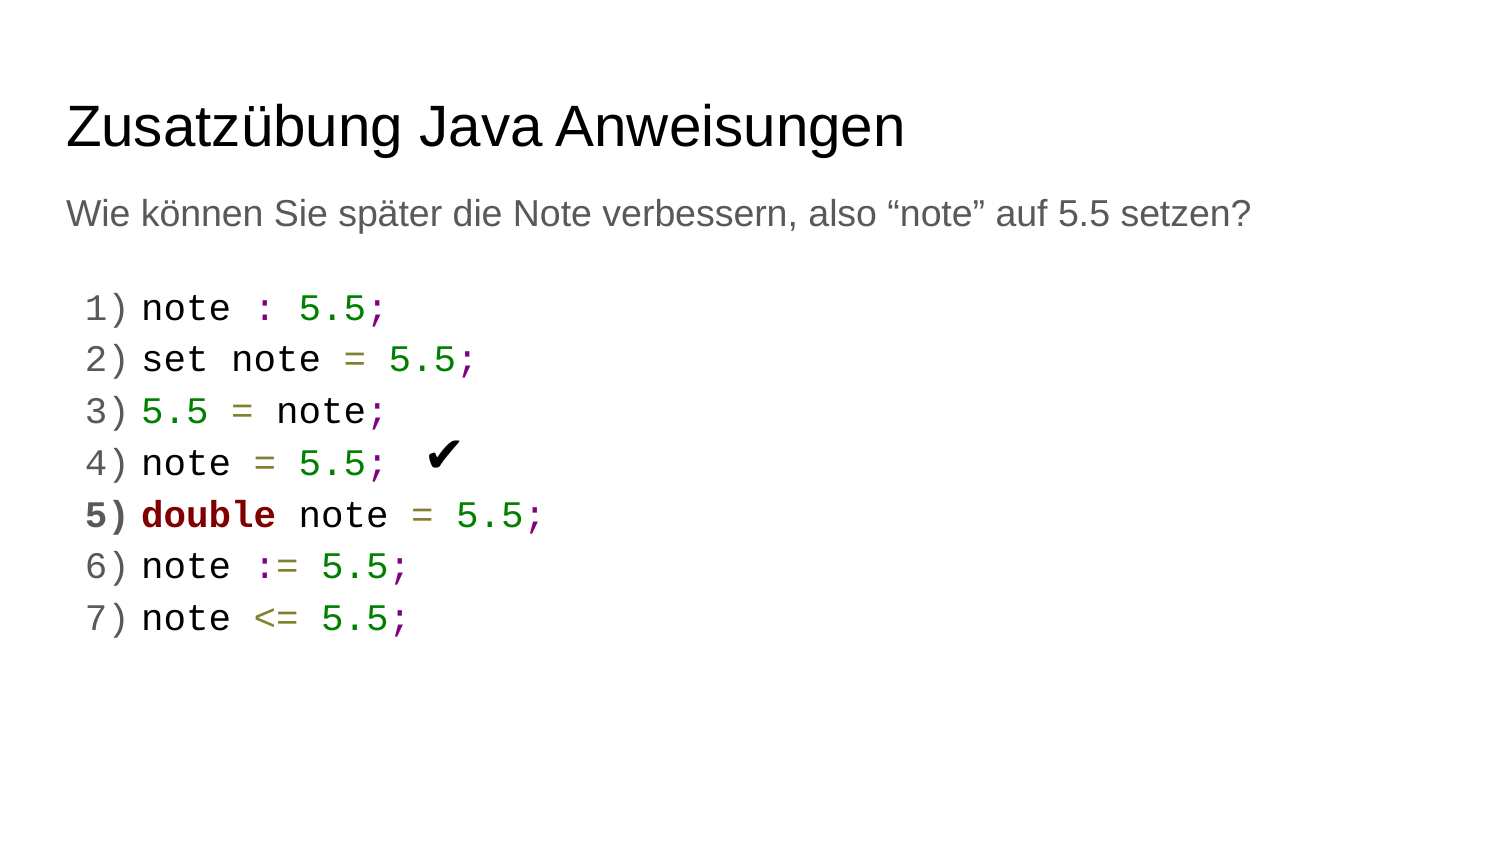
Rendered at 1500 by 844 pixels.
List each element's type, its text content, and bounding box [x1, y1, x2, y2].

list Wie können Sie später die Note verbessern, also “note” auf 5.5 setzen? [51, 166, 1402, 261]
text_box ✔ [408, 407, 511, 495]
title Zusatzübung Java Anweisungen [51, 72, 1449, 167]
list note : 5.5; set note = 5.5; 5.5 = note; note = 5.5; double note = 5.5; note := 5.5; note <= 5.5; [51, 261, 1402, 653]
